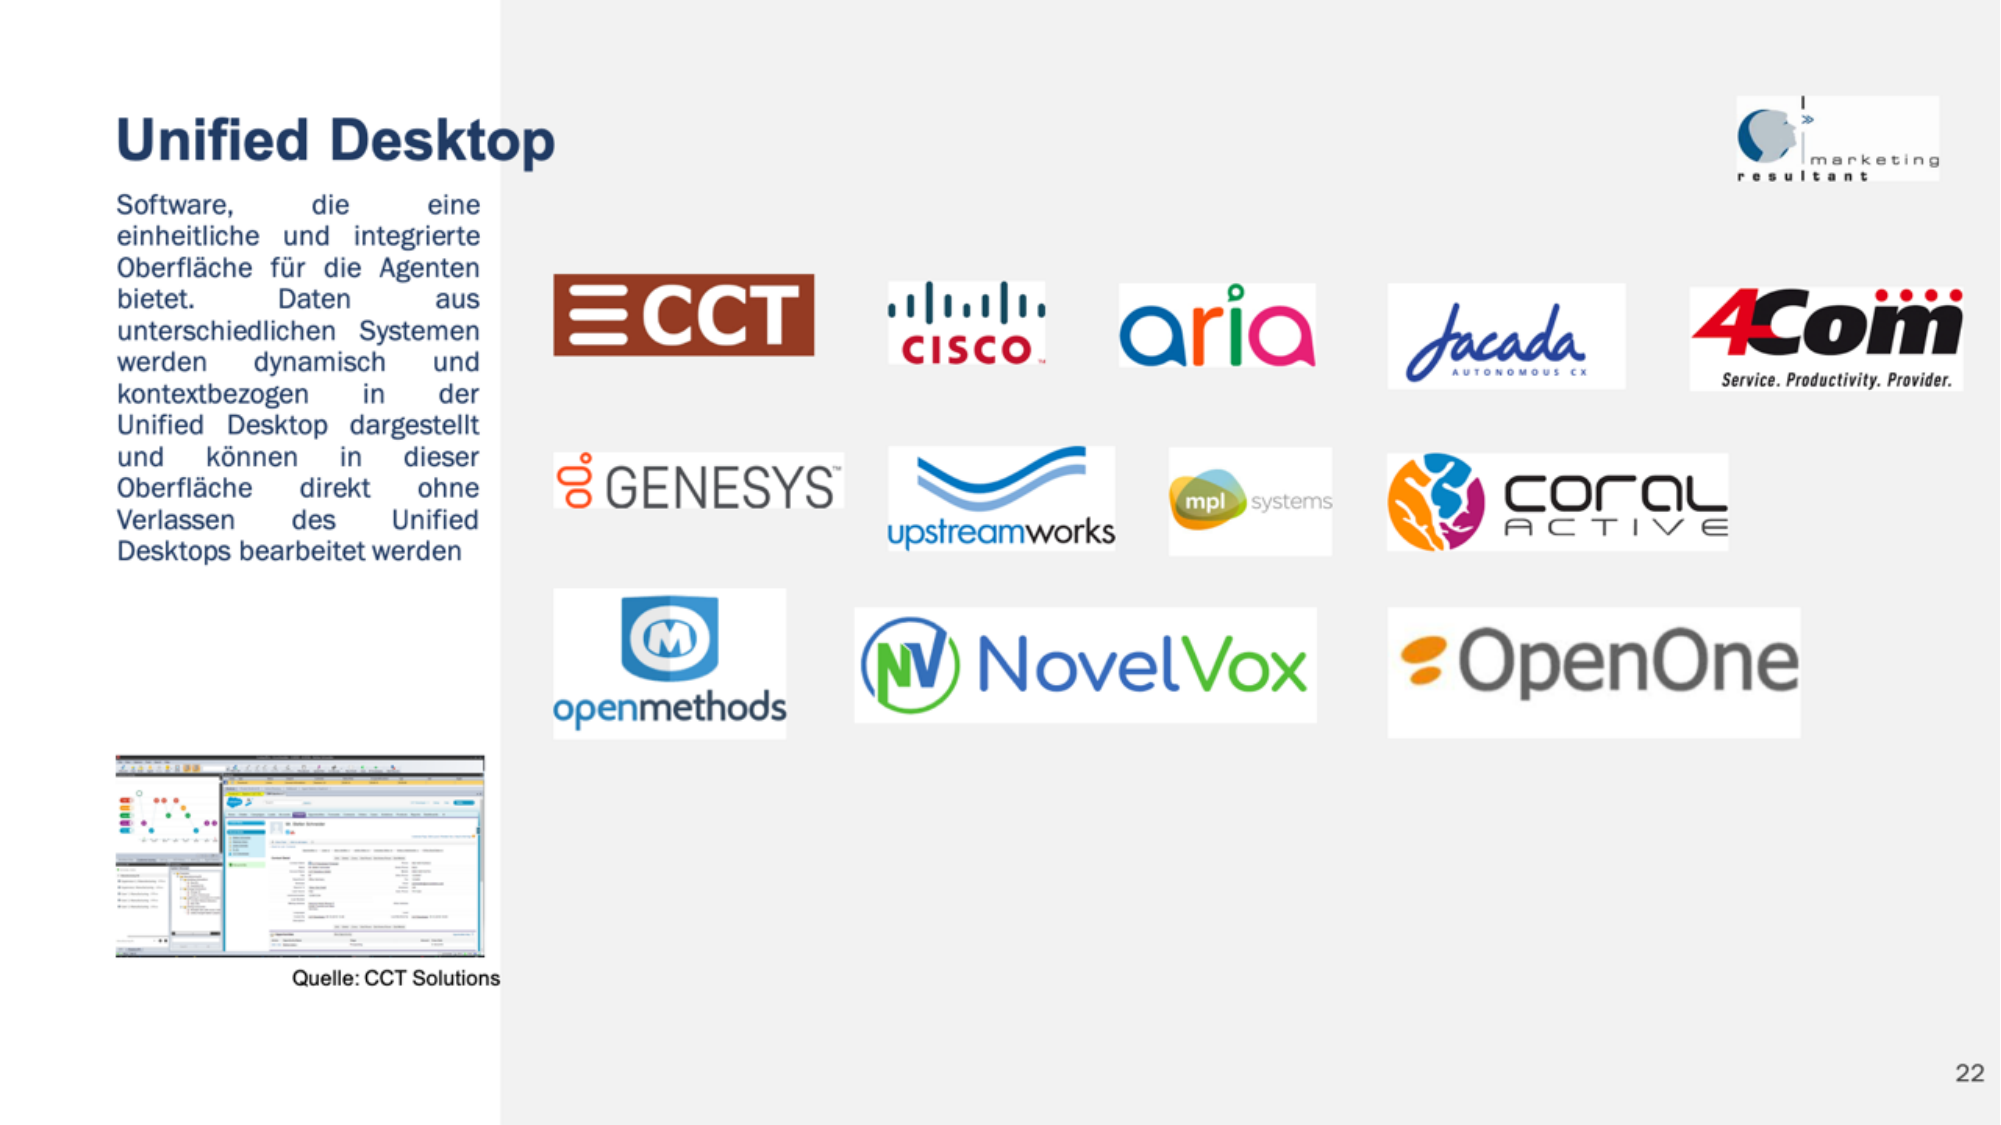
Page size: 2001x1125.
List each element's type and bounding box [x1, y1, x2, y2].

list [2, 0, 2000, 1125]
